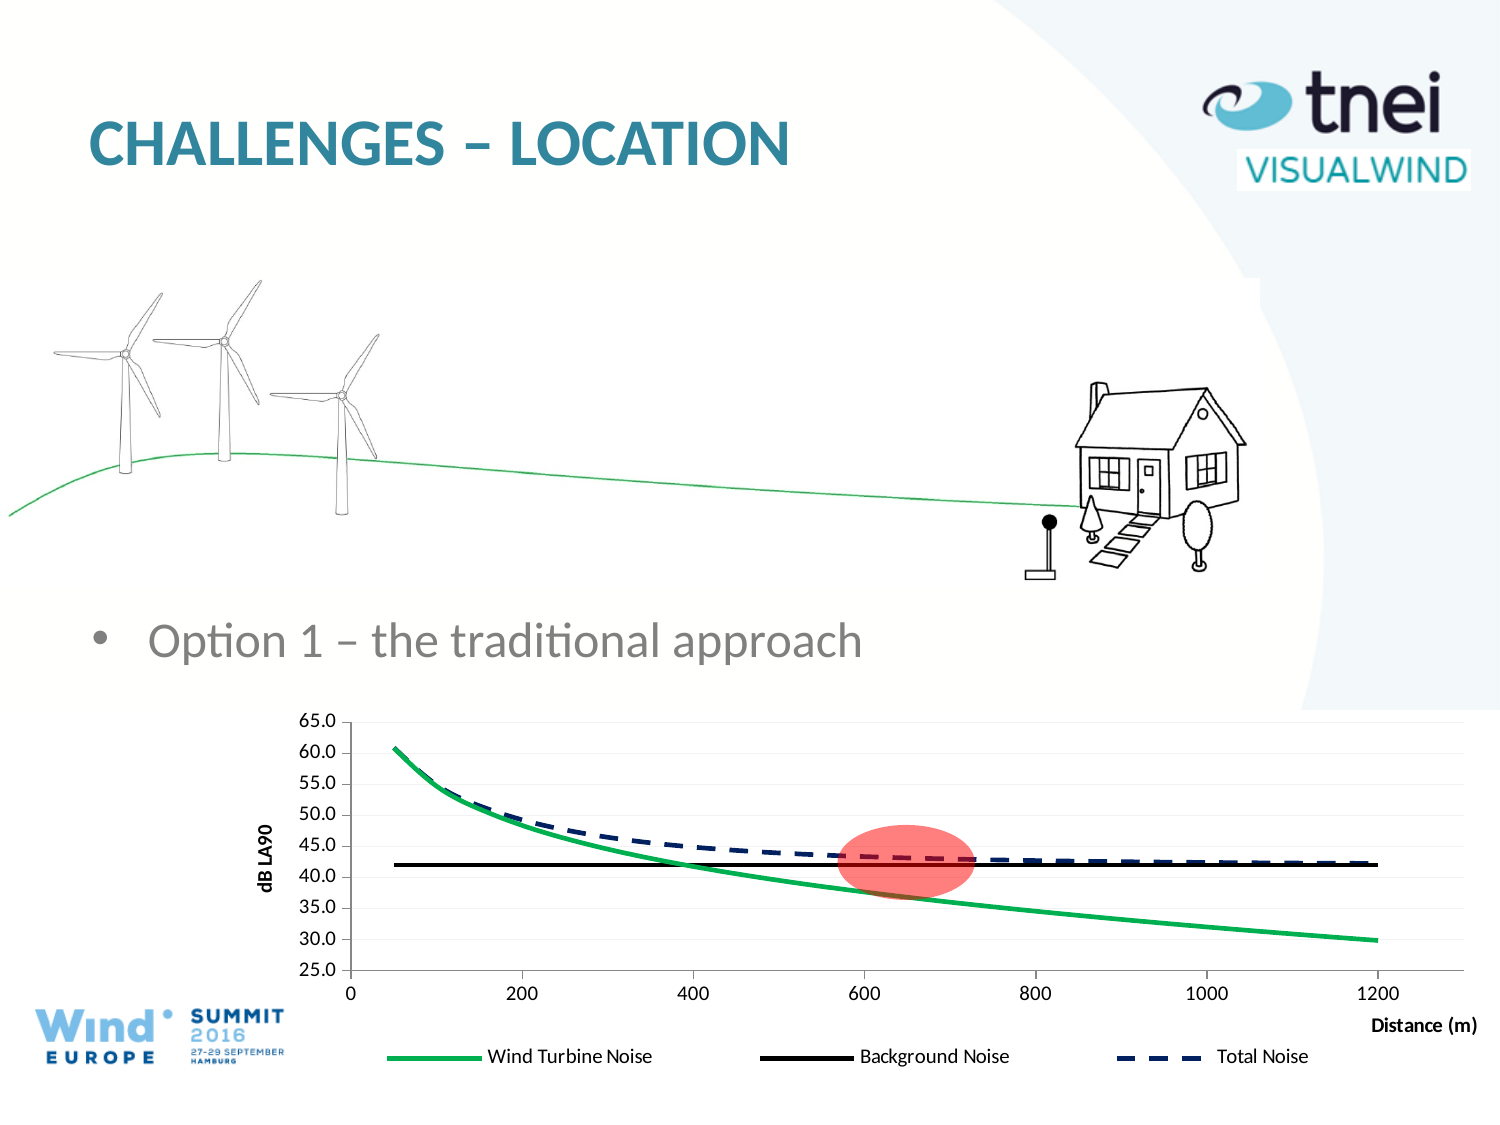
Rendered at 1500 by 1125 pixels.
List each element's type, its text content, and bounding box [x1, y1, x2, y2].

title CHALLENGES – LOCATION [75, 45, 1176, 233]
picture [24, 987, 301, 1081]
picture [0, 0, 1500, 710]
list Option 1 – the traditional approach [76, 600, 1436, 977]
chart [249, 687, 1500, 1088]
text_box [0, 710, 1500, 1125]
